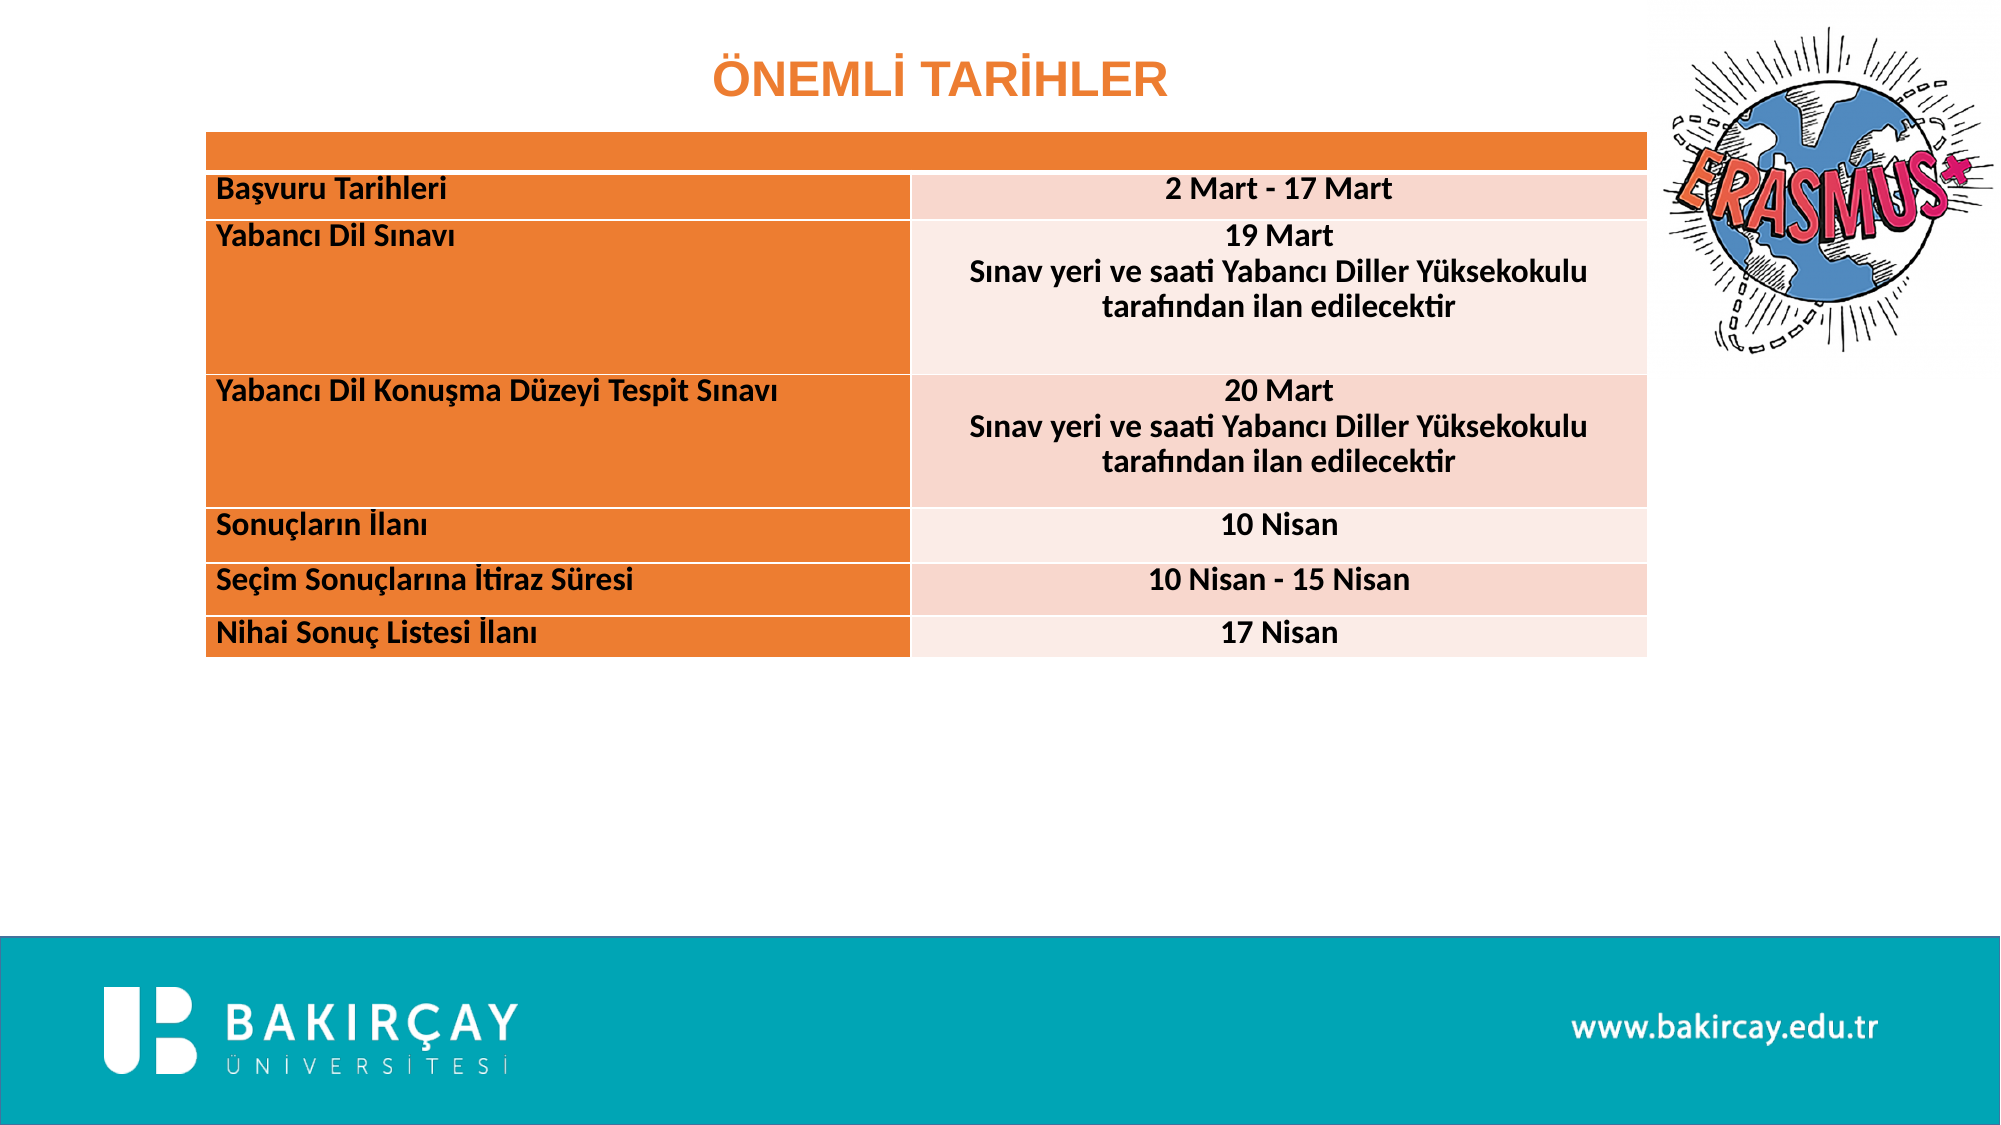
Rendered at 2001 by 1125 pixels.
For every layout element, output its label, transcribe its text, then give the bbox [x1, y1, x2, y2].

table_cell Sonuçların İlanı [206, 509, 910, 562]
picture [1647, 0, 2000, 379]
table_cell 20 Mart Sınav yeri ve saati Yabancı Diller Yüksekokulu tarafından ilan edilecektir [912, 375, 1647, 507]
table_cell Başvuru Tarihleri [206, 175, 910, 219]
table_cell Seçim Sonuçlarına İtiraz Süresi [206, 564, 910, 615]
table_header [206, 132, 1647, 170]
table_cell Yabancı Dil Konuşma Düzeyi Tespit Sınavı [206, 375, 910, 507]
table_cell Yabancı Dil Sınavı [206, 221, 910, 374]
picture [1571, 1012, 1878, 1047]
table_cell 10 Nisan - 15 Nisan [912, 564, 1647, 615]
table_cell 10 Nisan [912, 509, 1647, 562]
table_cell 2 Mart - 17 Mart [912, 175, 1647, 219]
picture [104, 987, 518, 1074]
text_box [0, 936, 2000, 1125]
table_cell 17 Nisan [912, 617, 1647, 657]
table_cell 19 Mart Sınav yeri ve saati Yabancı Diller Yüksekokulu tarafından ilan edilecektir [912, 221, 1647, 374]
table_cell Nihai Sonuç Listesi İlanı [206, 617, 910, 657]
text_box ÖNEMLİ TARİHLER [697, 39, 1185, 114]
